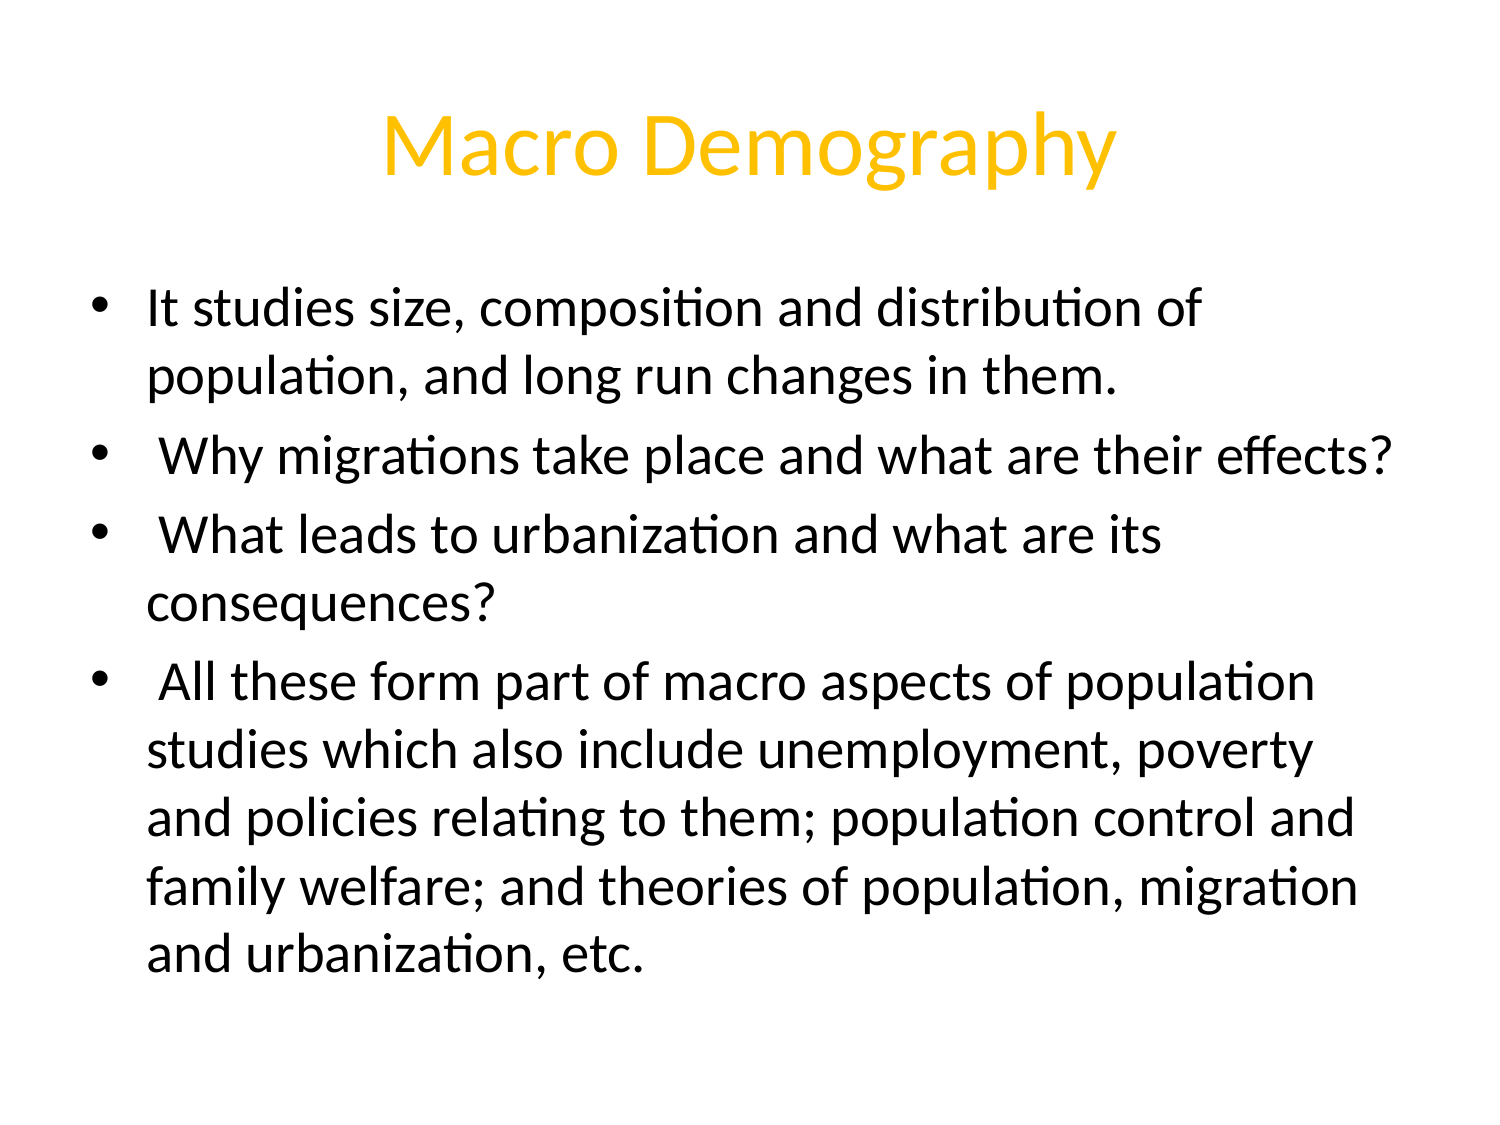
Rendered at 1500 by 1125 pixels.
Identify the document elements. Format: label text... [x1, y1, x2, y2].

title Macro Demography [75, 45, 1425, 233]
list It studies size, composition and distribution of population, and long run changes in them. Why migrations take place and what are their effects? What leads to urbanization and what are its consequences? All these form part of macro aspects of population studies which also include unemployment, poverty and policies relating to them; population control and family welfare; and theories of population, migration and urbanization, etc. [75, 262, 1425, 1005]
